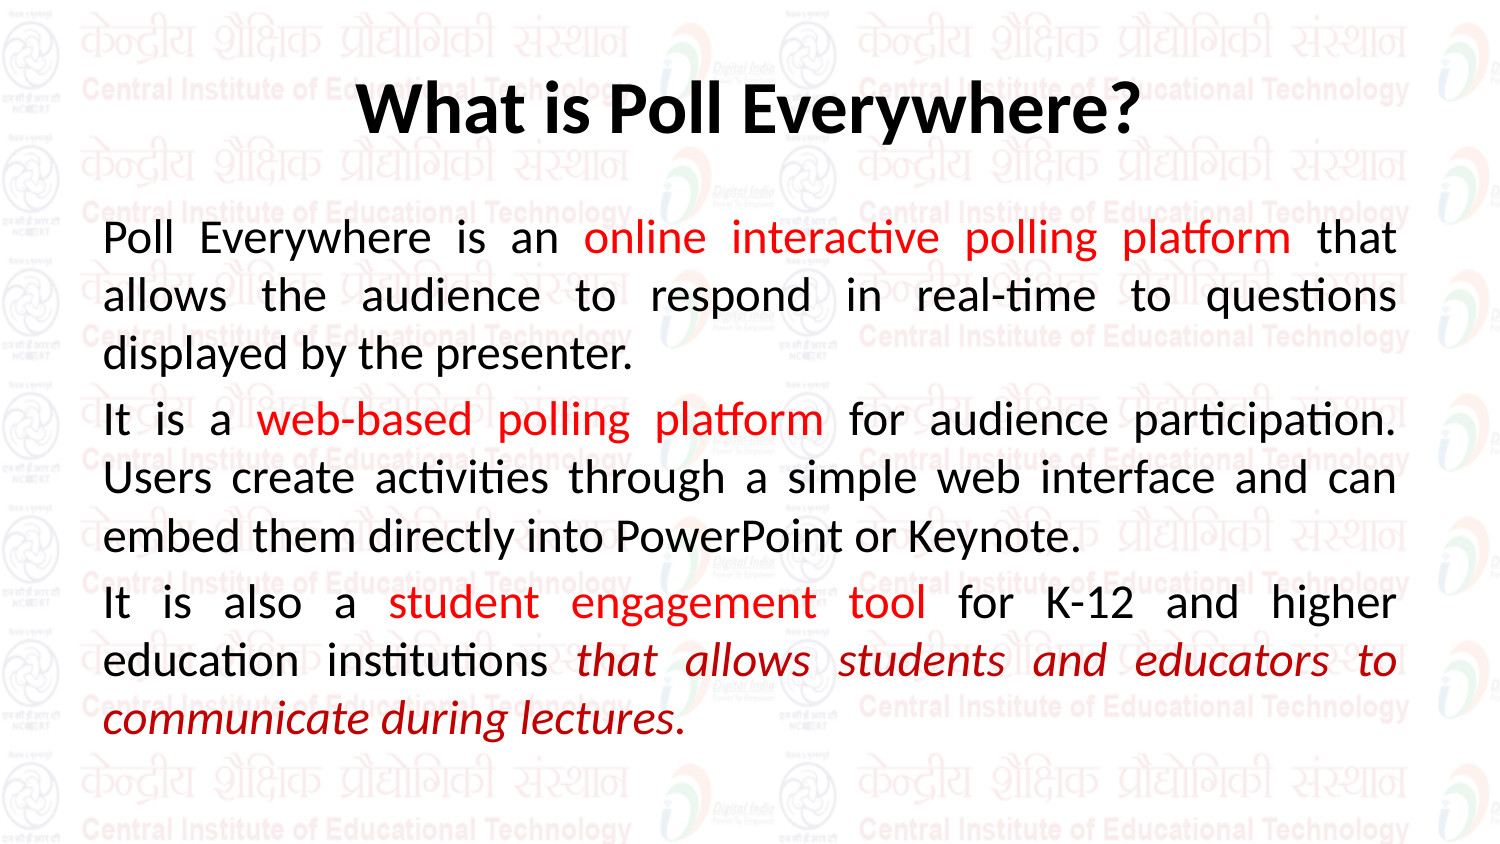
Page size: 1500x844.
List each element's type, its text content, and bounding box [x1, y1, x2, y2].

list Poll Everywhere is an online interactive polling platform that allows the audience to respond in real-time to questions displayed by the presenter. It is a web-based polling platform for audience participation. Users create activities through a simple web interface and can embed them directly into PowerPoint or Keynote. It is also a student engagement tool for K-12 and higher education institutions that allows students and educators to communicate during lectures. [87, 196, 1413, 754]
title What is Poll Everywhere? [75, 33, 1425, 175]
